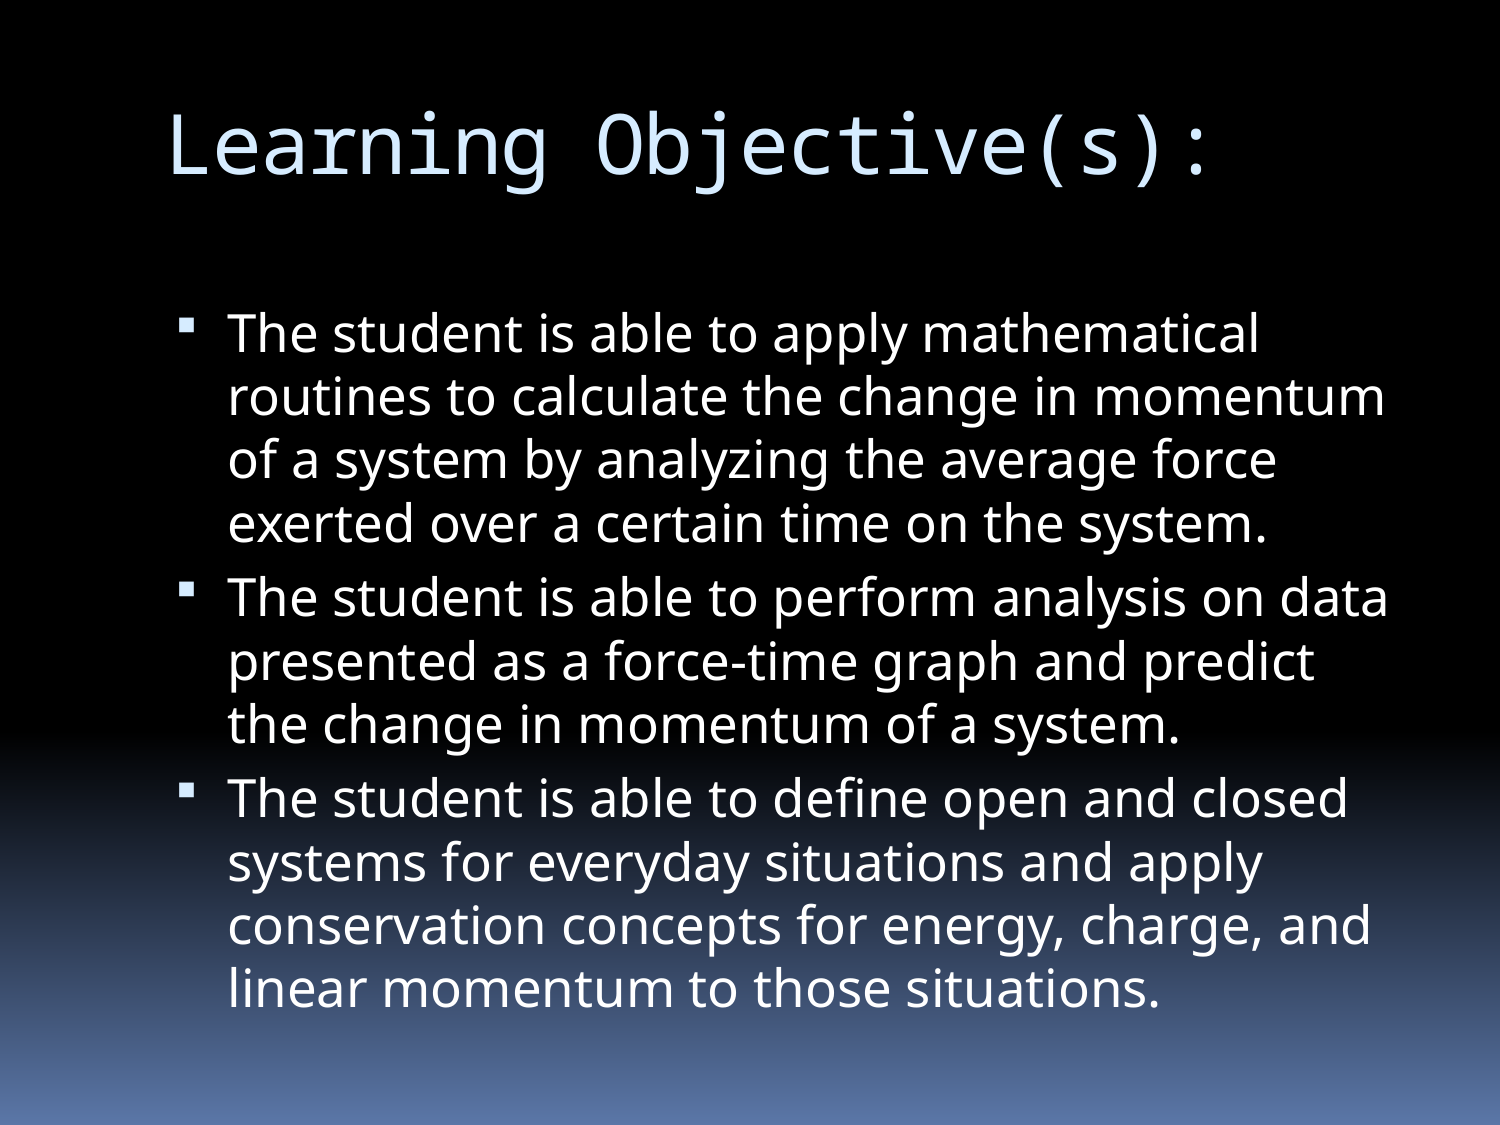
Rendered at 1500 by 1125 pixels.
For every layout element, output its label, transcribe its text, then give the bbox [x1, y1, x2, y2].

title Learning Objective(s): [150, 83, 1425, 234]
list The student is able to apply mathematical routines to calculate the change in momentum of a system by analyzing the average force exerted over a certain time on the system. The student is able to perform analysis on data presented as a force-time graph and predict the change in momentum of a system. The student is able to define open and closed systems for everyday situations and apply conservation concepts for energy, charge, and linear momentum to those situations. [150, 292, 1425, 1043]
